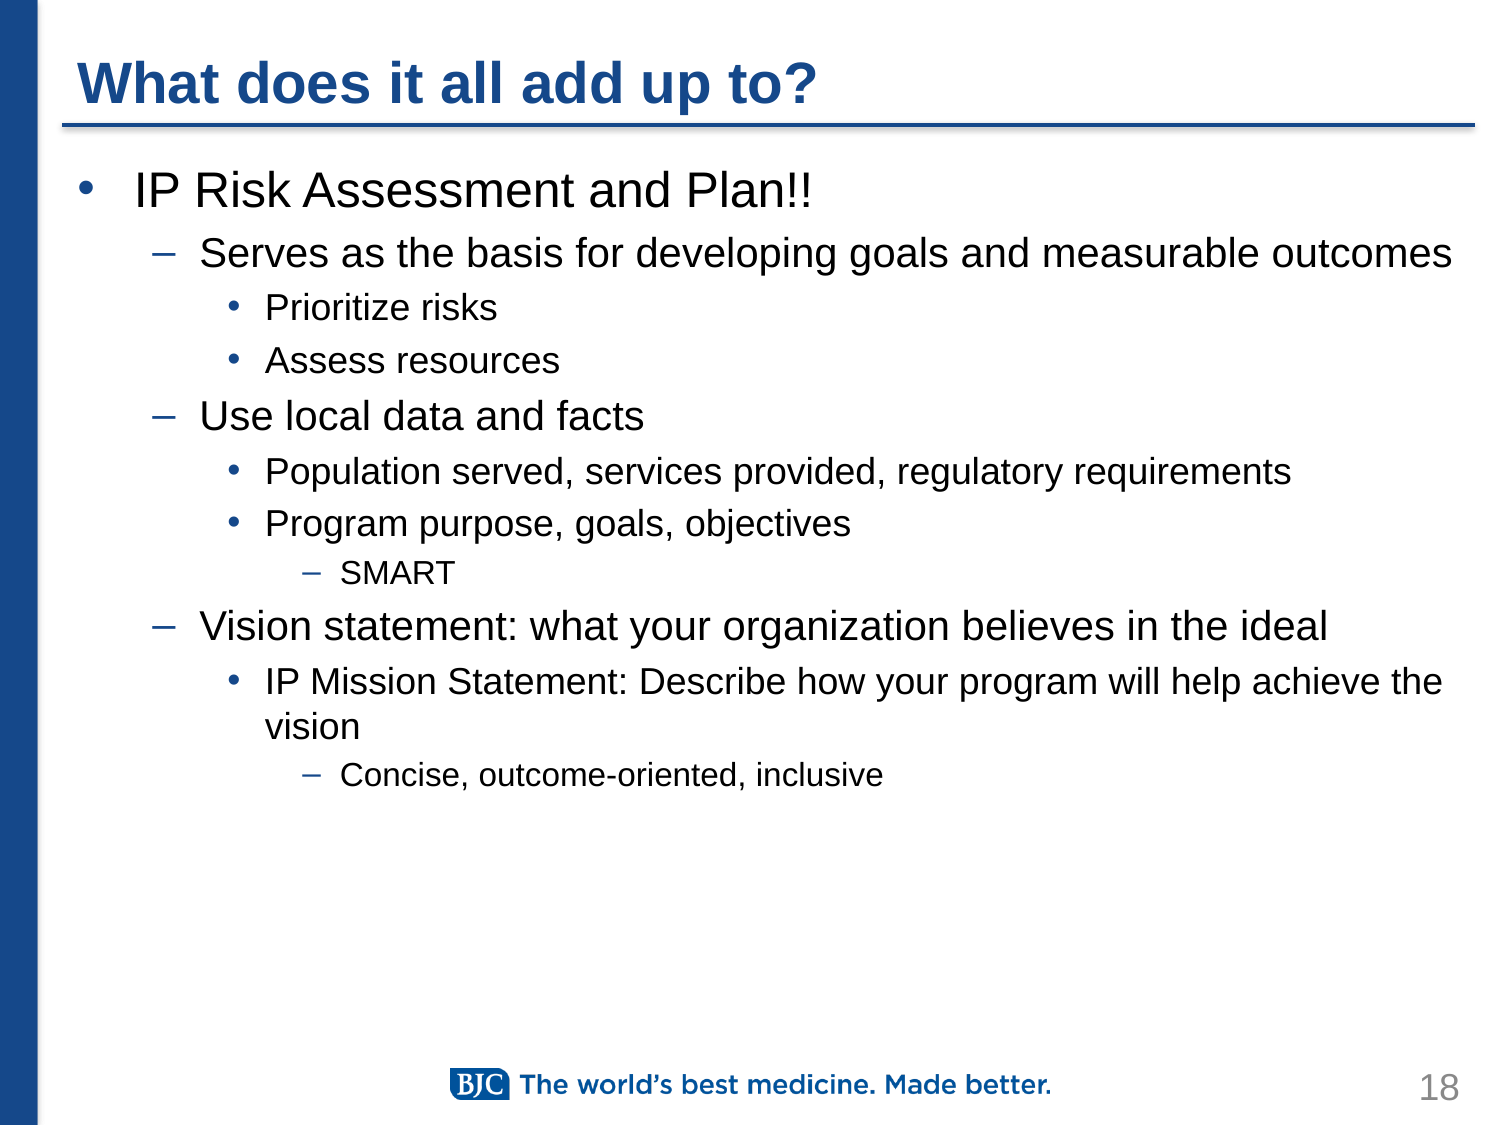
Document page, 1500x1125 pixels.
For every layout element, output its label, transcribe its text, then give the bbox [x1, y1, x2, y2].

list IP Risk Assessment and Plan!! Serves as the basis for developing goals and measurable outcomes Prioritize risks Assess resources Use local data and facts Population served, services provided, regulatory requirements Program purpose, goals, objectives SMART Vision statement: what your organization believes in the ideal IP Mission Statement: Describe how your program will help achieve the vision Concise, outcome-oriented, inclusive [62, 149, 1476, 1051]
title What does it all add up to? [62, 37, 1476, 126]
slide_number 18 [1125, 1070, 1475, 1100]
picture [450, 1068, 1050, 1100]
